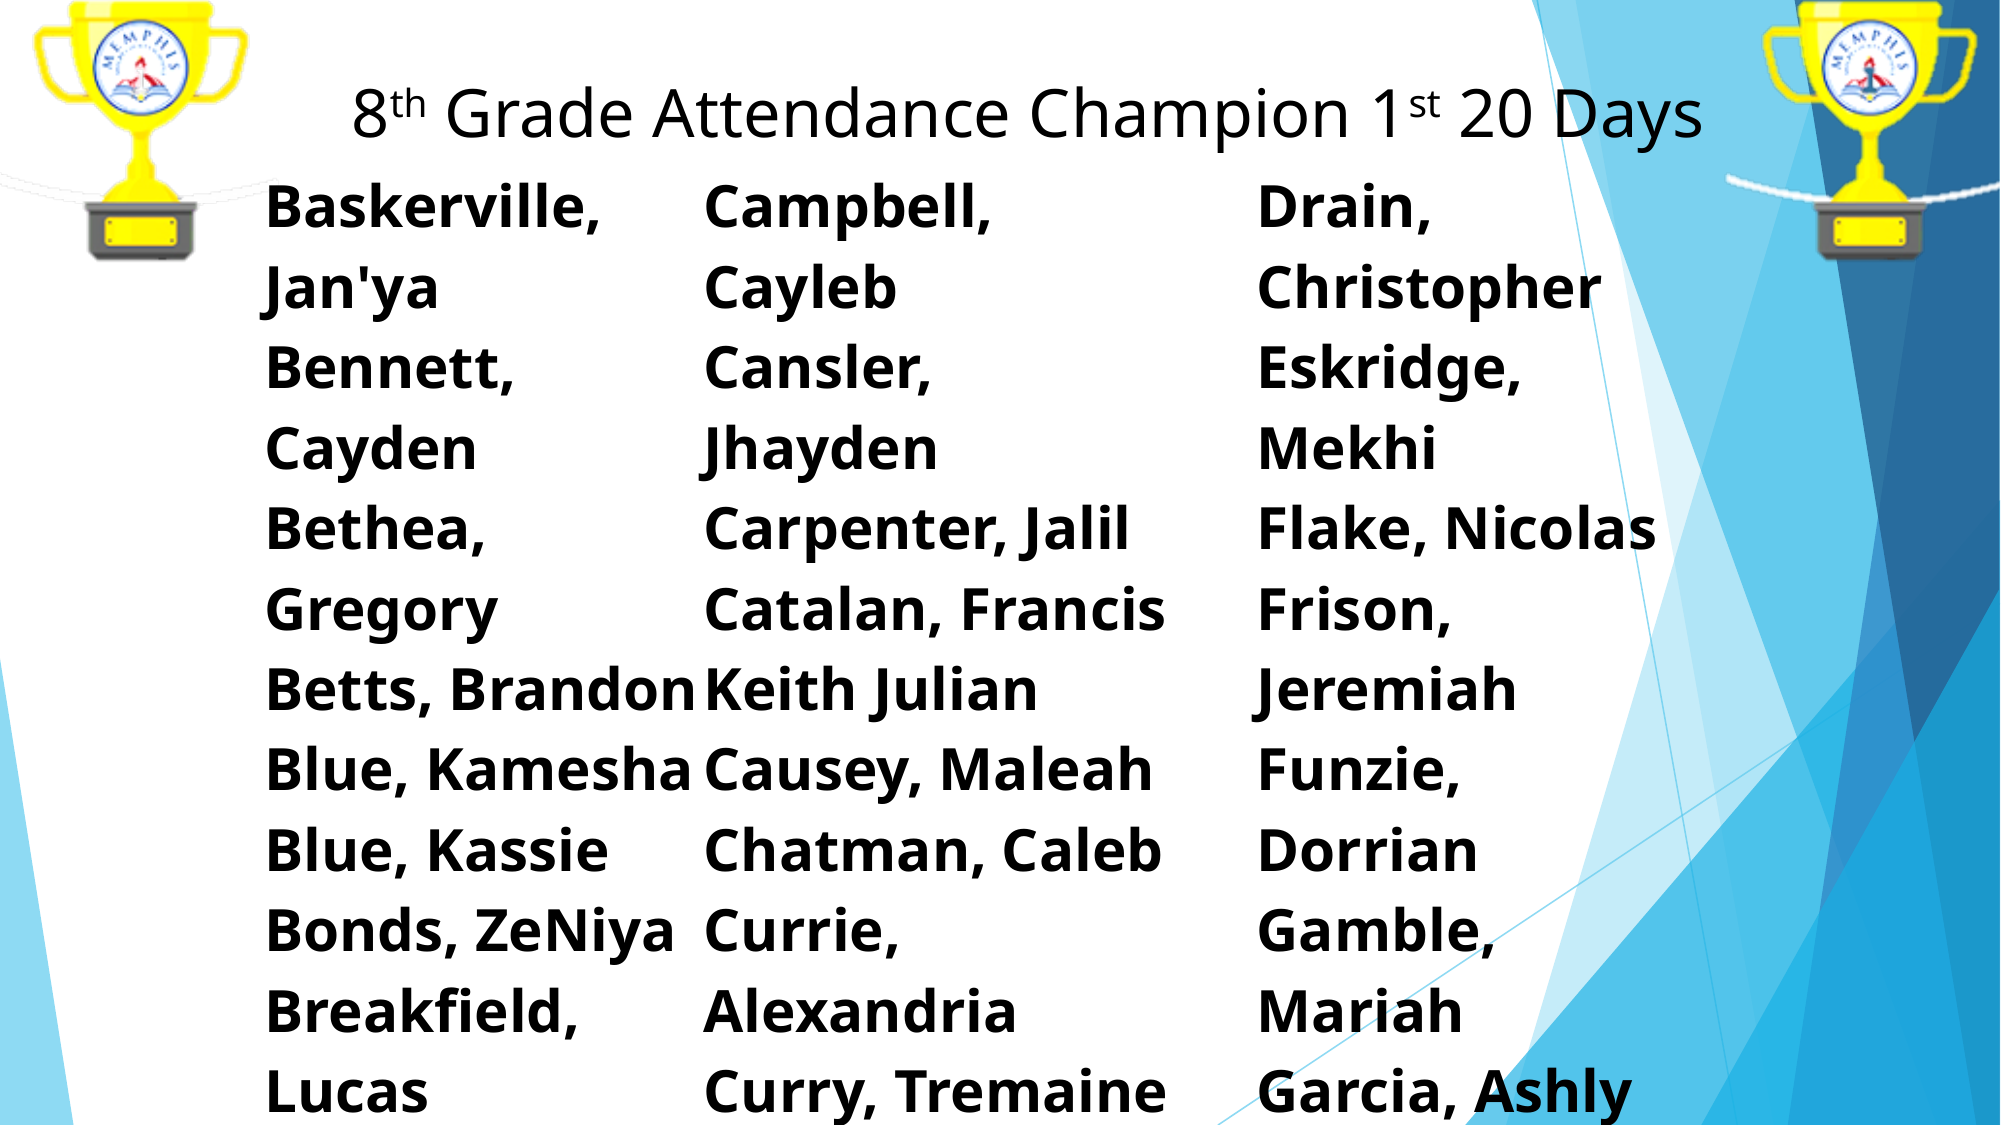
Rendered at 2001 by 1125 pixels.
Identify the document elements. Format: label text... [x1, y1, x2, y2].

picture [0, 0, 315, 270]
picture [1696, 0, 2000, 270]
text_box Baskerville, Jan'ya Bennett, Cayden Bethea, Gregory Betts, Brandon Blue, Kamesha Blue, Kassie Bonds, ZeNiya Breakfield, Lucas Broadway, Ta'Tianya Brown, Tycen Burgess, Trenton Byrd, Kyris [249, 151, 718, 1125]
text_box Drain, Christopher Eskridge, Mekhi Flake, Nicolas Frison, Jeremiah Funzie, Dorrian Gamble, Mariah Garcia, Ashly Gill, Genevieve Gray, Janyia Gray, Ka'miyah Gray, Melaya Greene, Aniyah [1241, 151, 1711, 1125]
text_box Campbell, Cayleb Cansler, Jhayden Carpenter, Jalil Catalan, Francis Keith Julian Causey, Maleah Chatman, Caleb Currie, Alexandria Curry, Tremaine Custard, Mason Davis, Asante Dean, Kameron Dixon, Kriston [718, 151, 1195, 1125]
title 8th Grade Attendance Champion 1st 20 Days [315, 63, 1696, 208]
